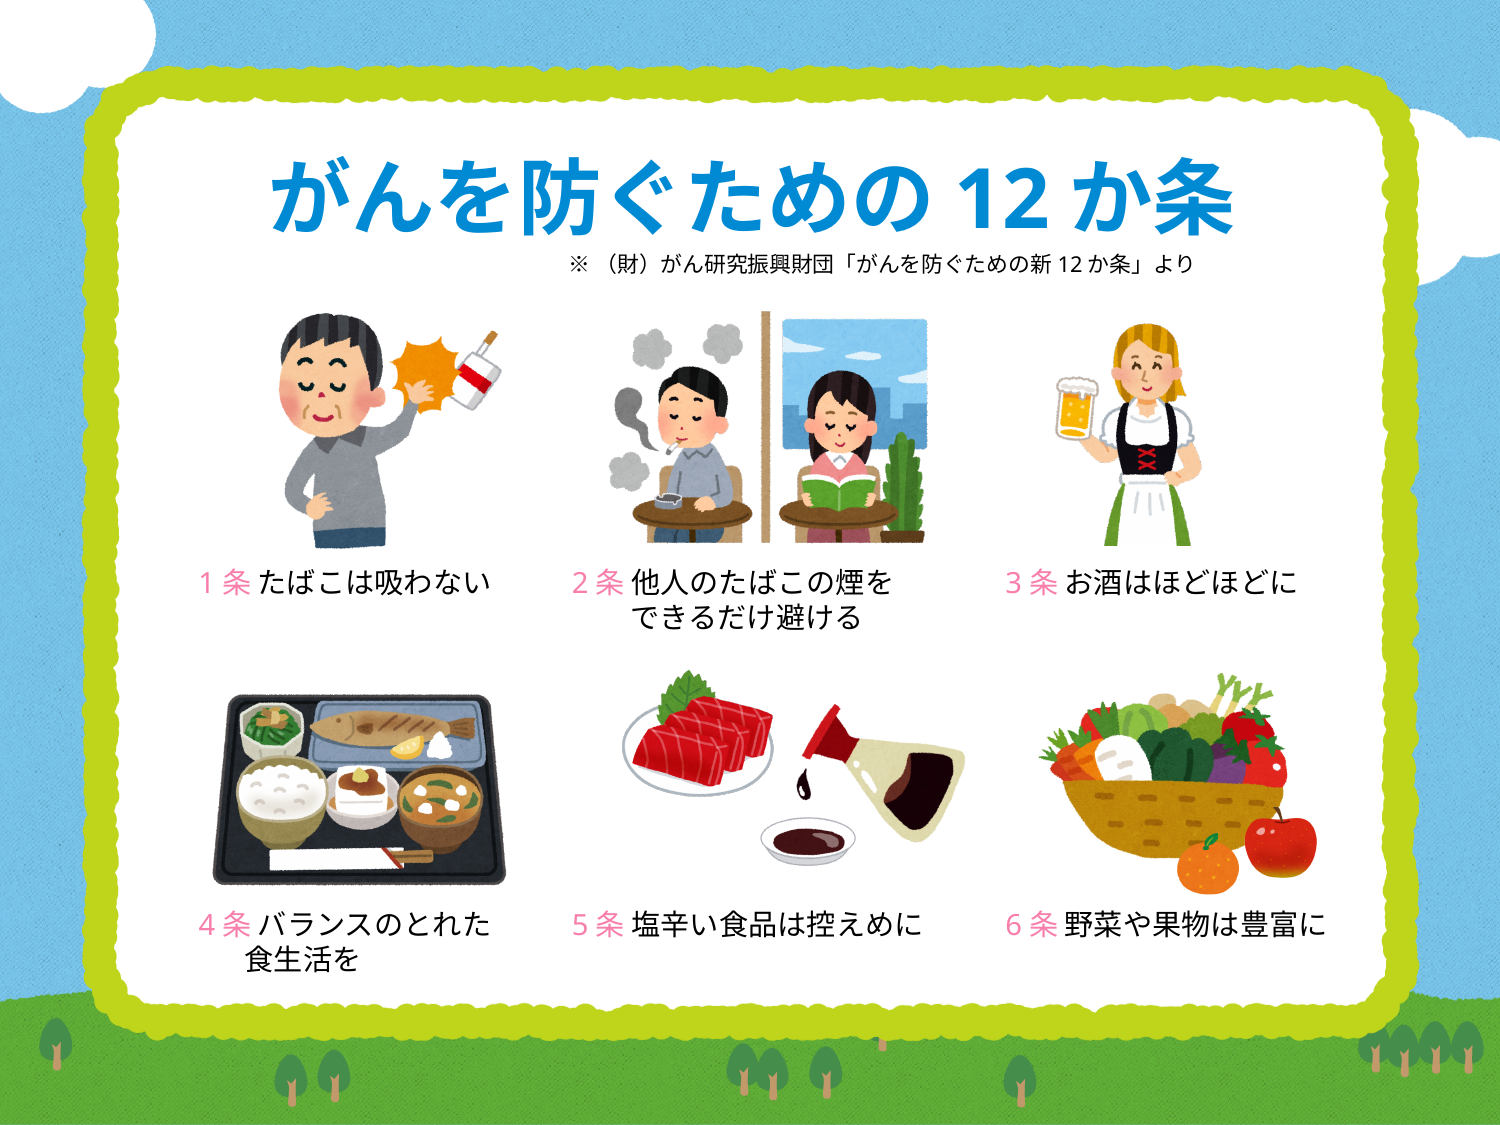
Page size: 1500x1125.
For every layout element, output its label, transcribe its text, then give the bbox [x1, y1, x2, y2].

text_box 5条 塩辛い食品は控えめに [557, 898, 939, 949]
text_box 2条 他人のたばこの煙を できるだけ避ける [557, 556, 910, 642]
text_box 3条 お酒はほどほどに [990, 556, 1314, 607]
text_box がんを防ぐための12か条 [95, 138, 1410, 253]
picture [0, 0, 1500, 1125]
text_box ※（財）がん研究振興財団「がんを防ぐための新12か条」より [554, 242, 1211, 284]
text_box 6条 野菜や果物は豊富に [990, 898, 1344, 949]
text_box 4条 バランスのとれた 食生活を [183, 898, 507, 984]
text_box 1条 たばこは吸わない [183, 556, 507, 607]
